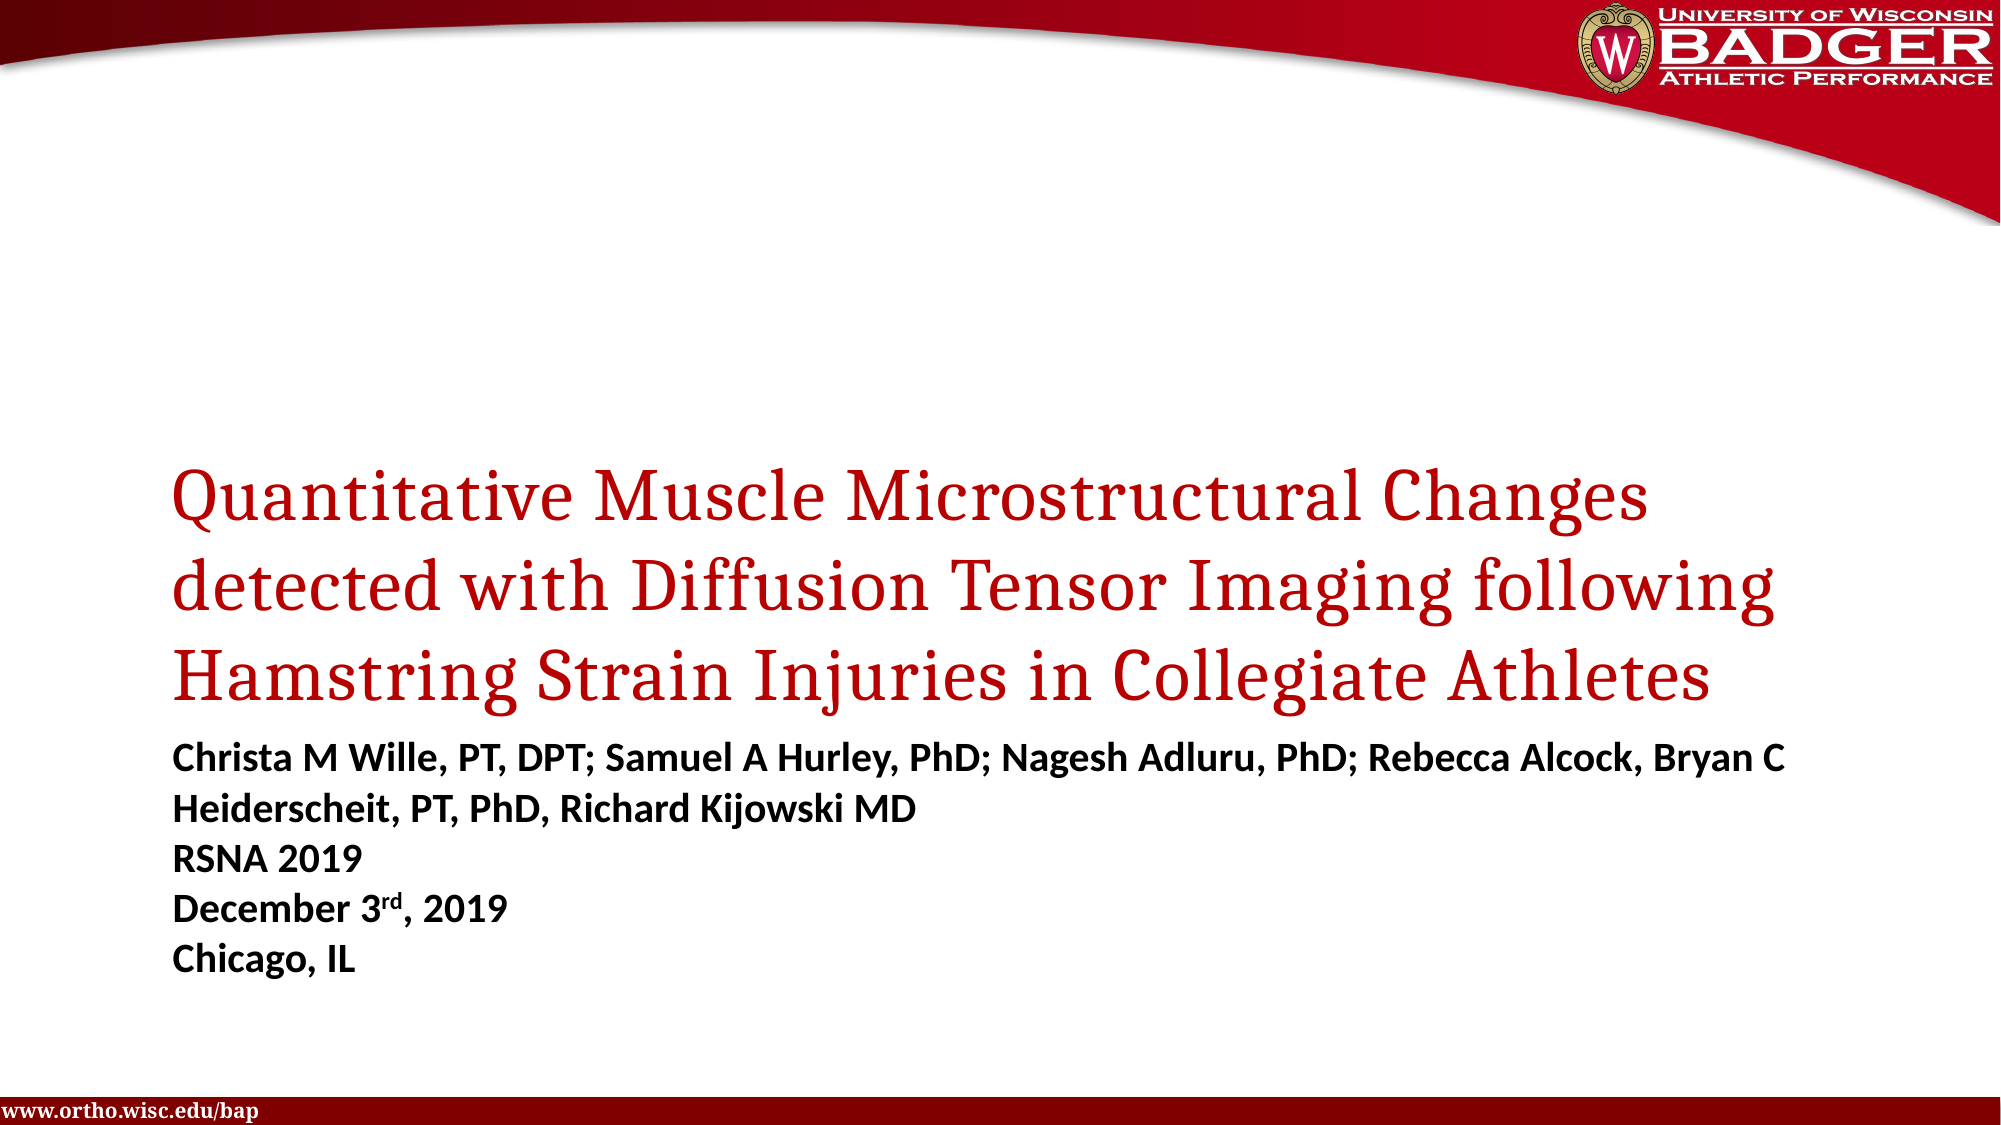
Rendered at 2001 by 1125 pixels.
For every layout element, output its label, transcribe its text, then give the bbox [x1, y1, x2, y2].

list Quantitative Muscle Microstructural Changes detected with Diffusion Tensor Imaging following Hamstring Strain Injuries in Collegiate Athletes [157, 476, 1858, 723]
picture [0, 0, 2001, 226]
title Christa M Wille, PT, DPT; Samuel A Hurley, PhD; Nagesh Adluru, PhD; Rebecca Alcock, Bryan C Heiderscheit, PT, PhD, Richard Kijowski MD RSNA 2019 December 3rd, 2019 Chicago, IL [157, 723, 1858, 947]
